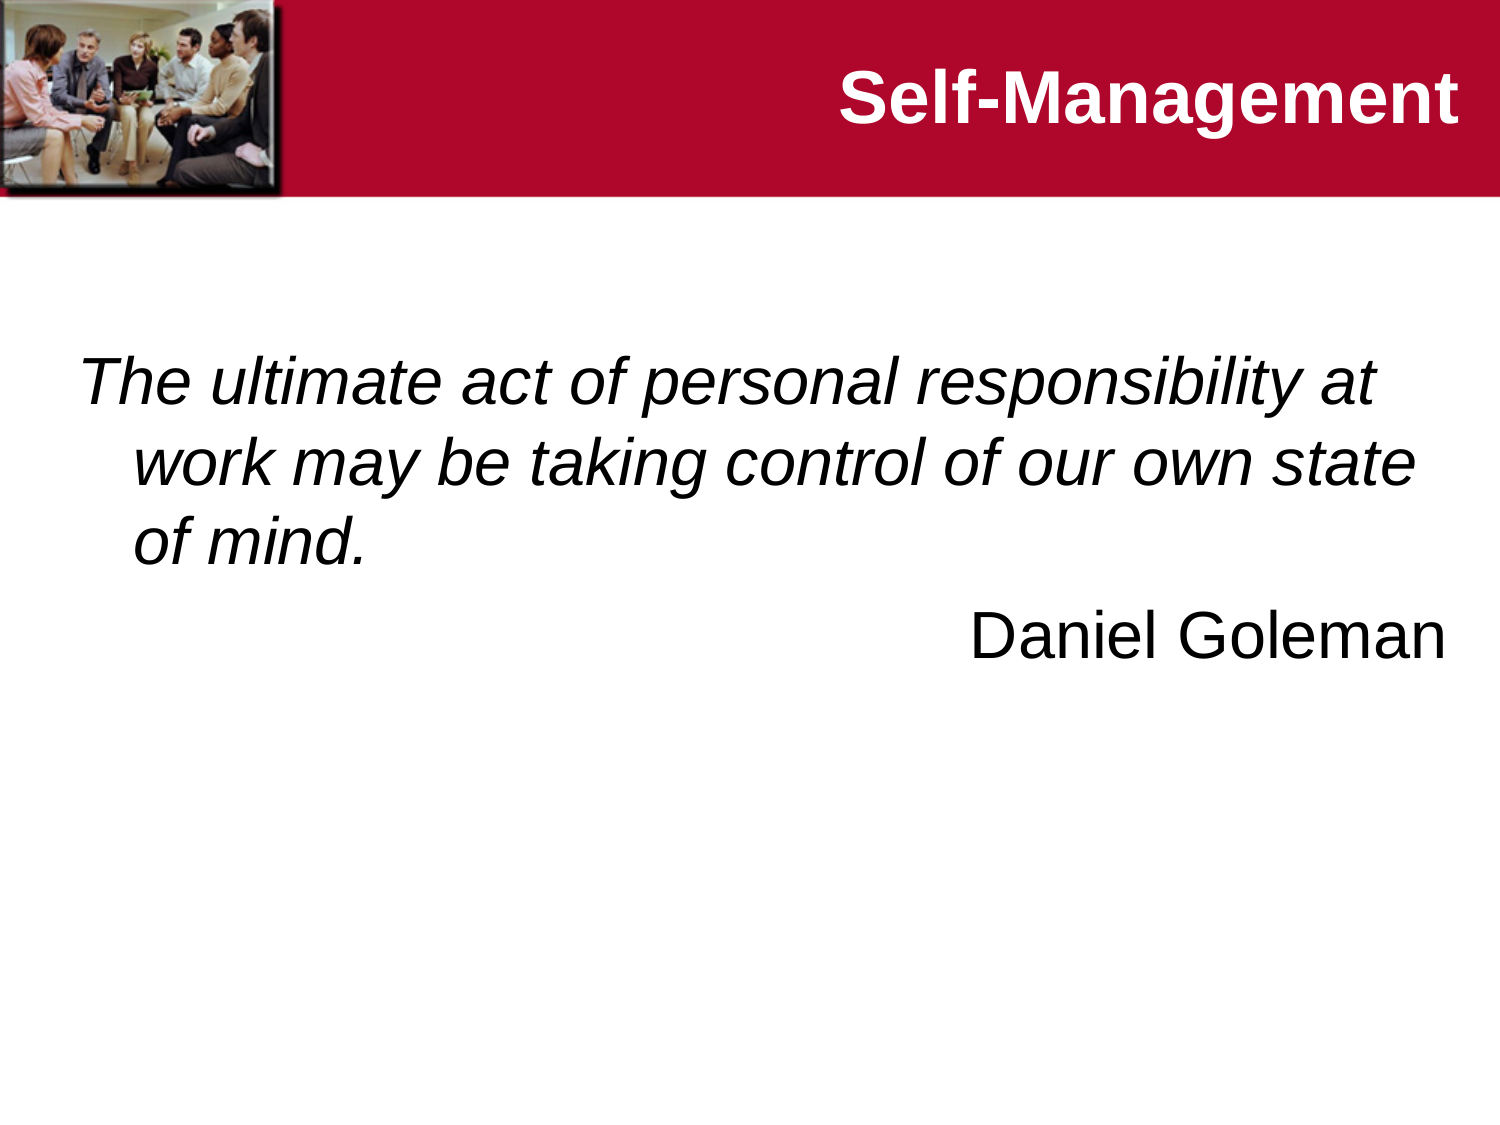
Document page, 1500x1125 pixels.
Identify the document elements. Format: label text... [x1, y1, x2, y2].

picture [0, 0, 1500, 1125]
list The ultimate act of personal responsibility at work may be taking control of our own state of mind. Daniel Goleman [62, 237, 1463, 1113]
title Self-Management [287, 24, 1475, 163]
